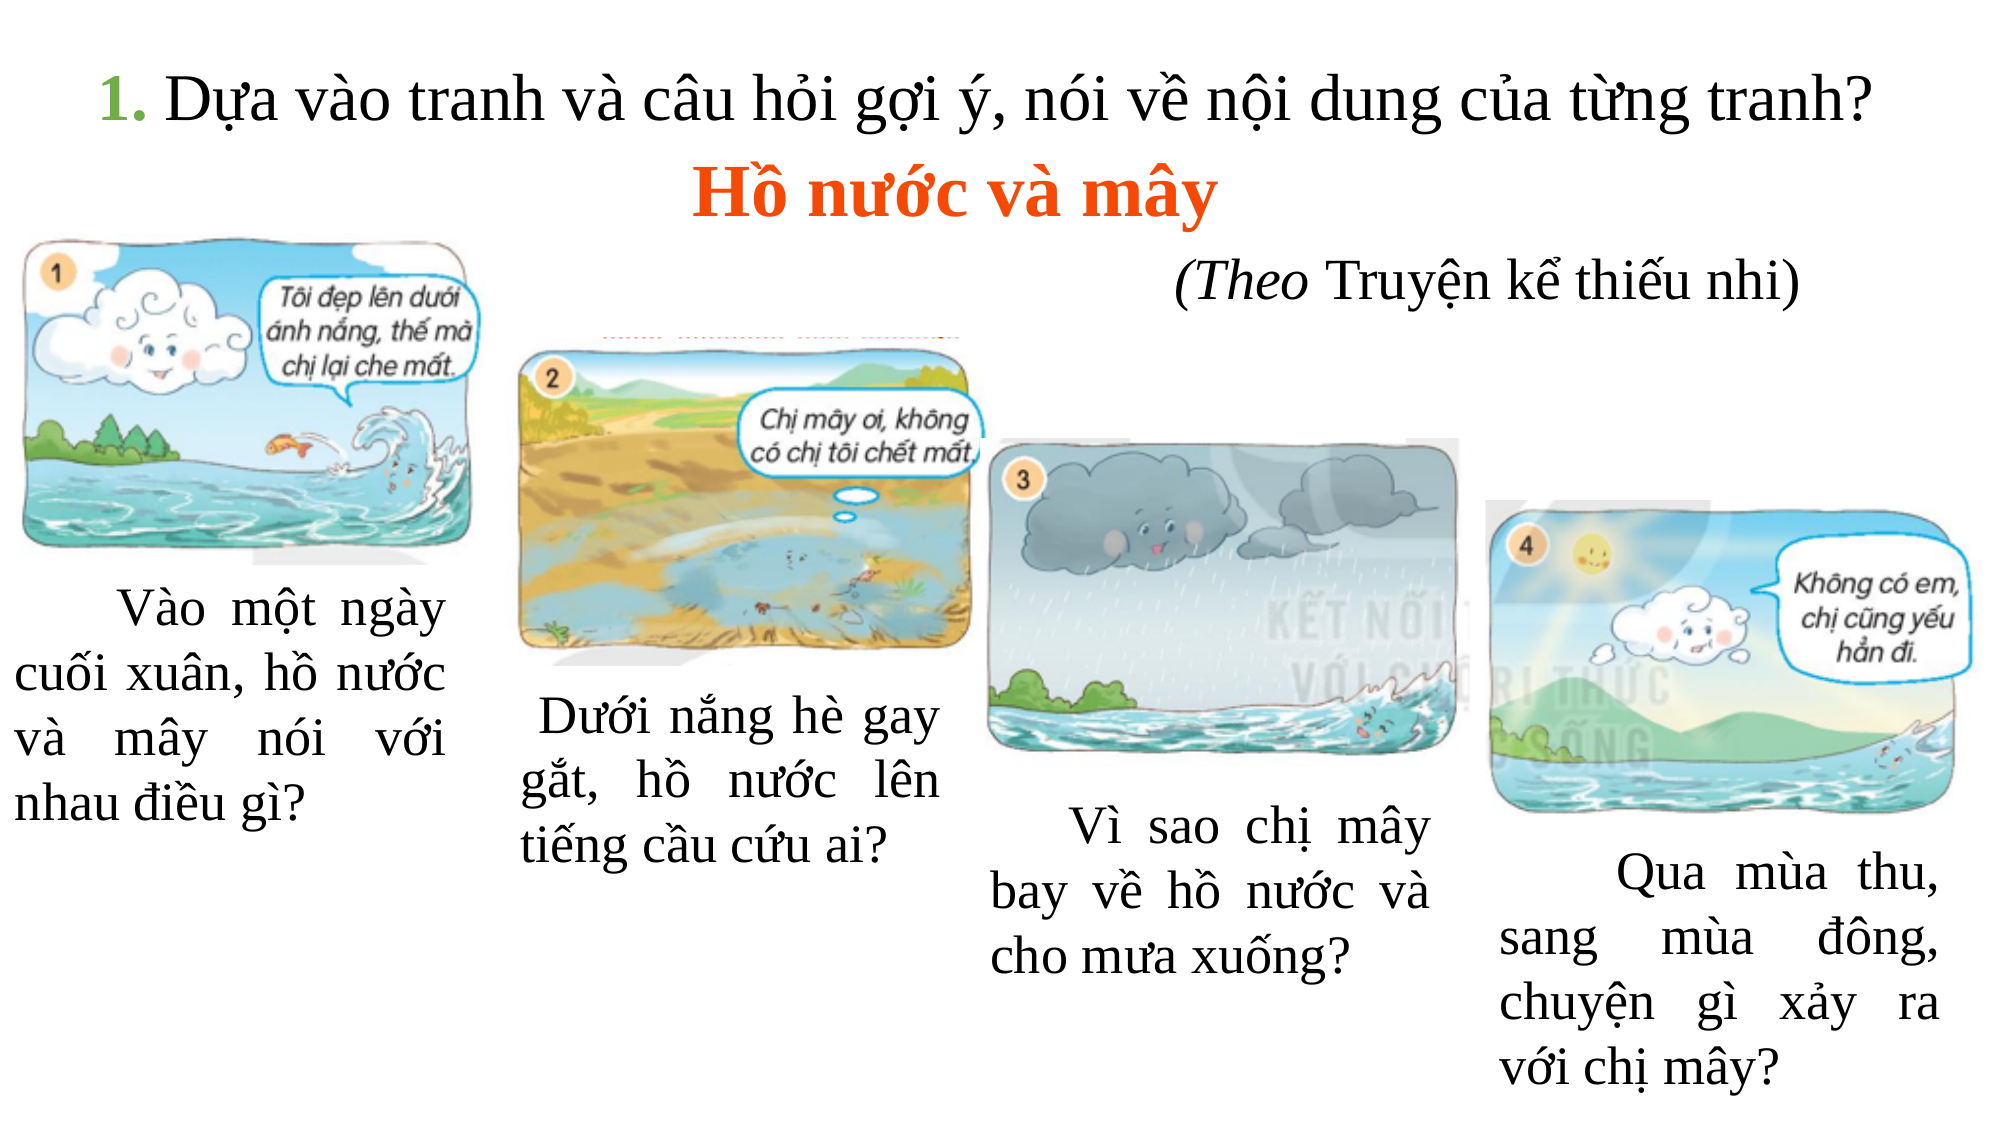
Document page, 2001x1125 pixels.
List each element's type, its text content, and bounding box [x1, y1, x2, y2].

picture [13, 233, 489, 565]
text_box Dưới nắng hè gay gắt, hồ nước lên tiếng cầu cứu ai? [505, 671, 956, 882]
text_box Vì sao chị mây bay về hồ nước và cho mưa xuống? [975, 782, 1447, 992]
text_box Qua mùa thu, sang mùa đông, chuyện gì xảy ra với chị mây? [1484, 829, 1956, 1103]
picture [1484, 500, 1982, 829]
picture [503, 337, 1472, 767]
text_box (Theo Truyện kể thiếu nhi) [1130, 233, 1845, 319]
text_box Hồ nước và mây [674, 141, 1238, 239]
text_box 1. Dựa vào tranh và câu hỏi gợi ý, nói về nội dung của từng tranh? [67, 36, 1933, 141]
text_box Vào một ngày cuối xuân, hồ nước và mây nói với nhau điều gì? [0, 564, 462, 839]
